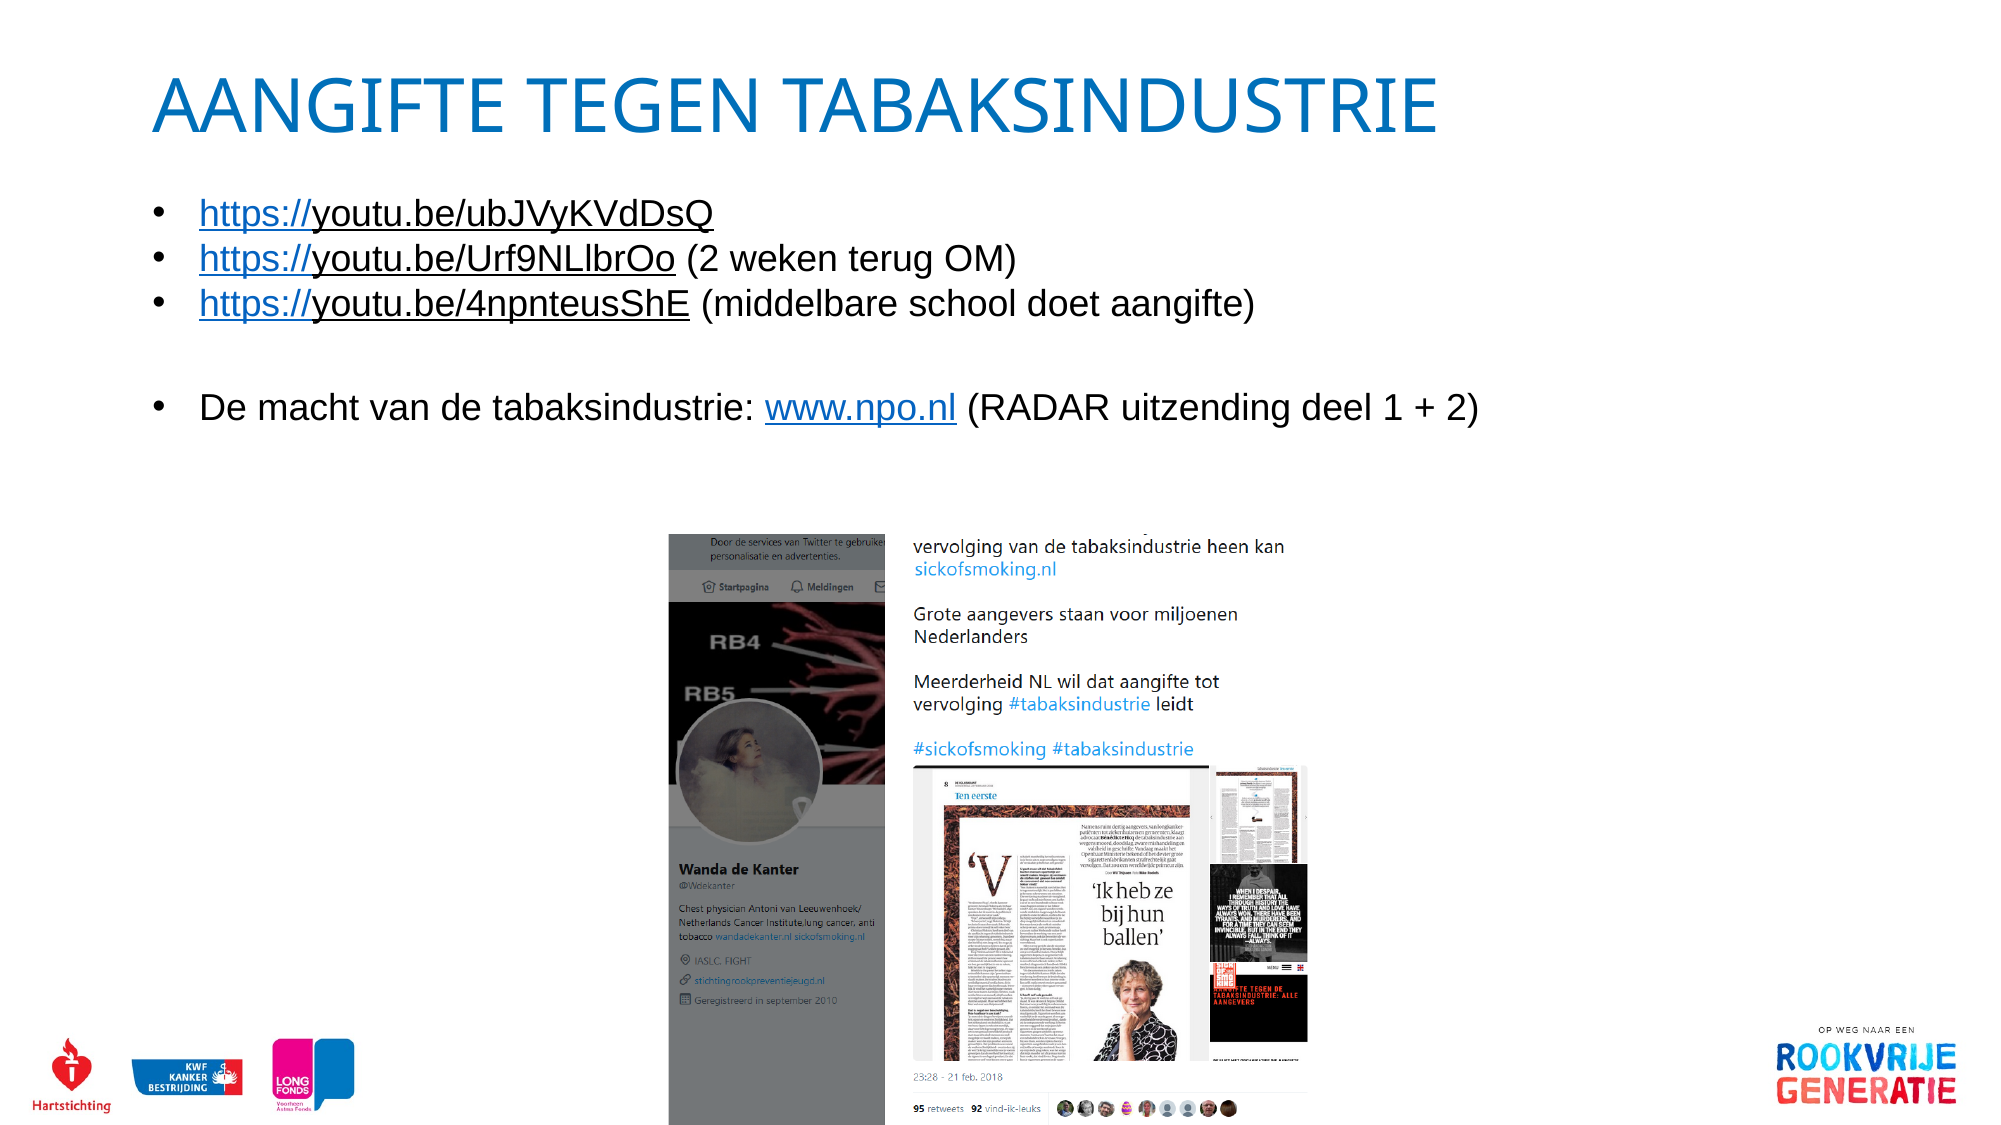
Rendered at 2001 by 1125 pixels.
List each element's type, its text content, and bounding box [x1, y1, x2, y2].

picture [1757, 1007, 1975, 1123]
text_box https://youtu.be/ubJVyKVdDsQ https://youtu.be/Urf9NLlbrOo (2 weken terug OM) https://youtu.be/4npnteusShE (middelbare school doet aangifte) [137, 181, 1604, 332]
picture [668, 534, 1332, 1125]
text_box Aangifte tegen tabaksindustrie [137, 59, 1863, 160]
text_box De macht van de tabaksindustrie: www.npo.nl (RADAR uitzending deel 1 + 2) [137, 375, 1604, 436]
picture [25, 1030, 363, 1115]
